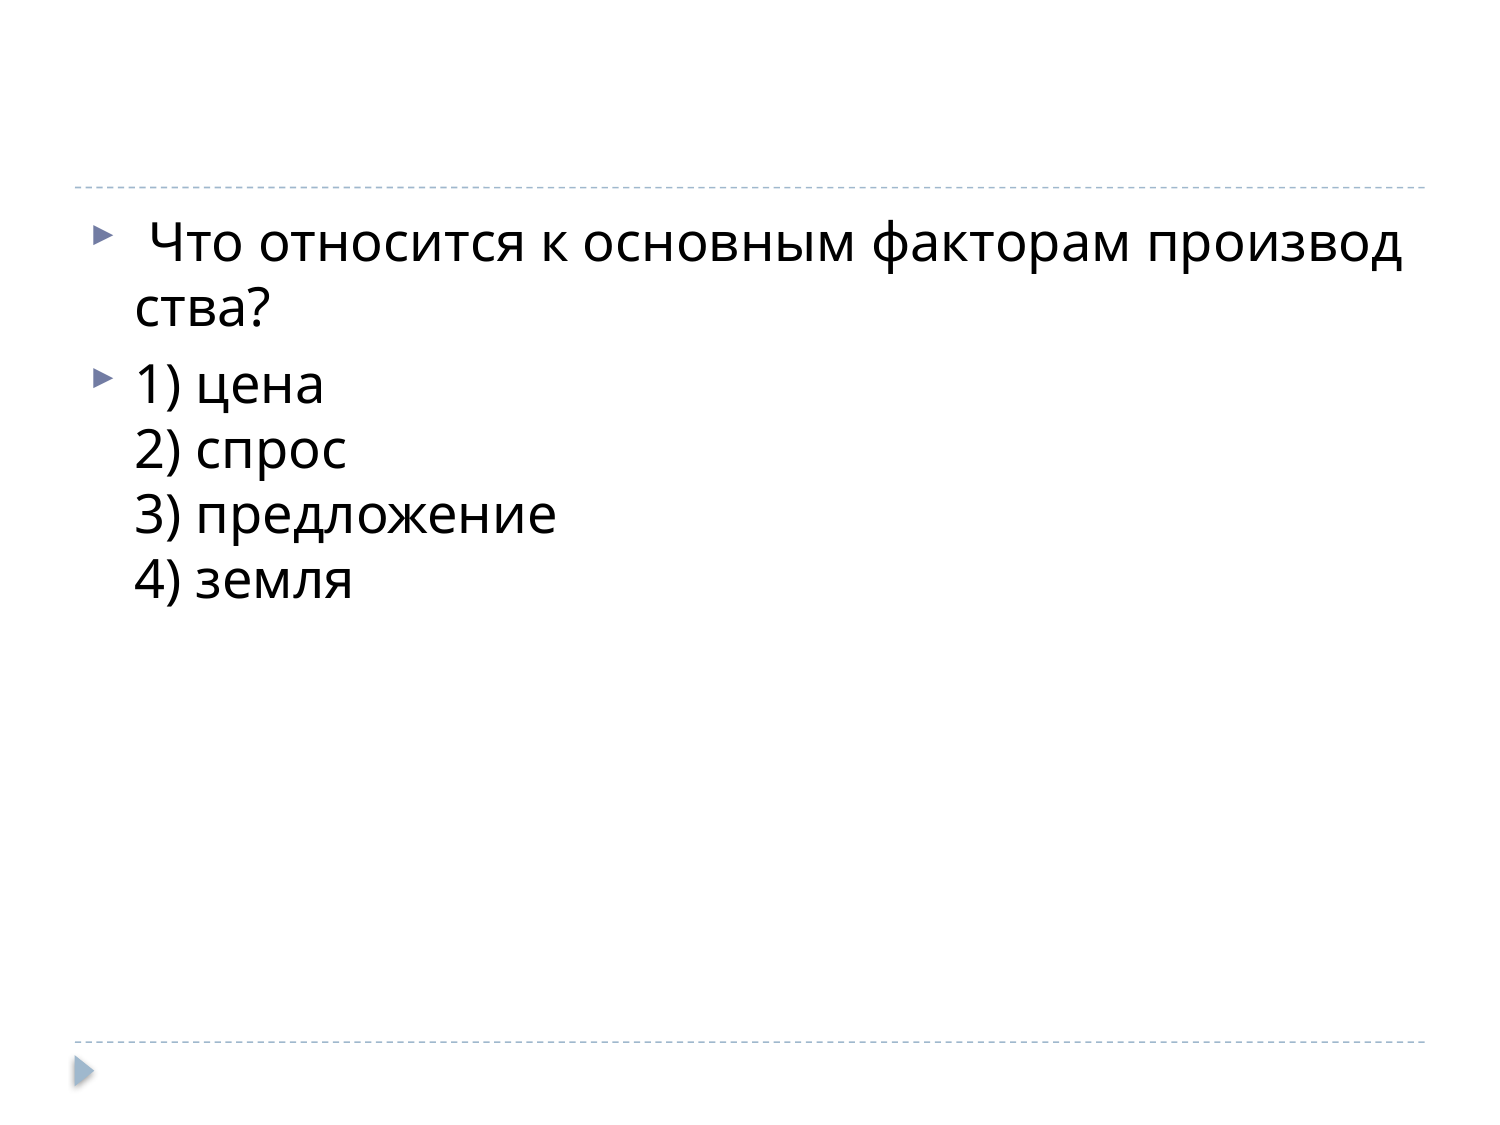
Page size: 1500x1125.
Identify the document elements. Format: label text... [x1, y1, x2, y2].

list Что от­но­сит­ся к ос­нов­ным фак­то­рам про­из­вод­ства? 1) цена 2) спрос 3) пред­ло­же­ние 4) земля [75, 200, 1425, 1010]
